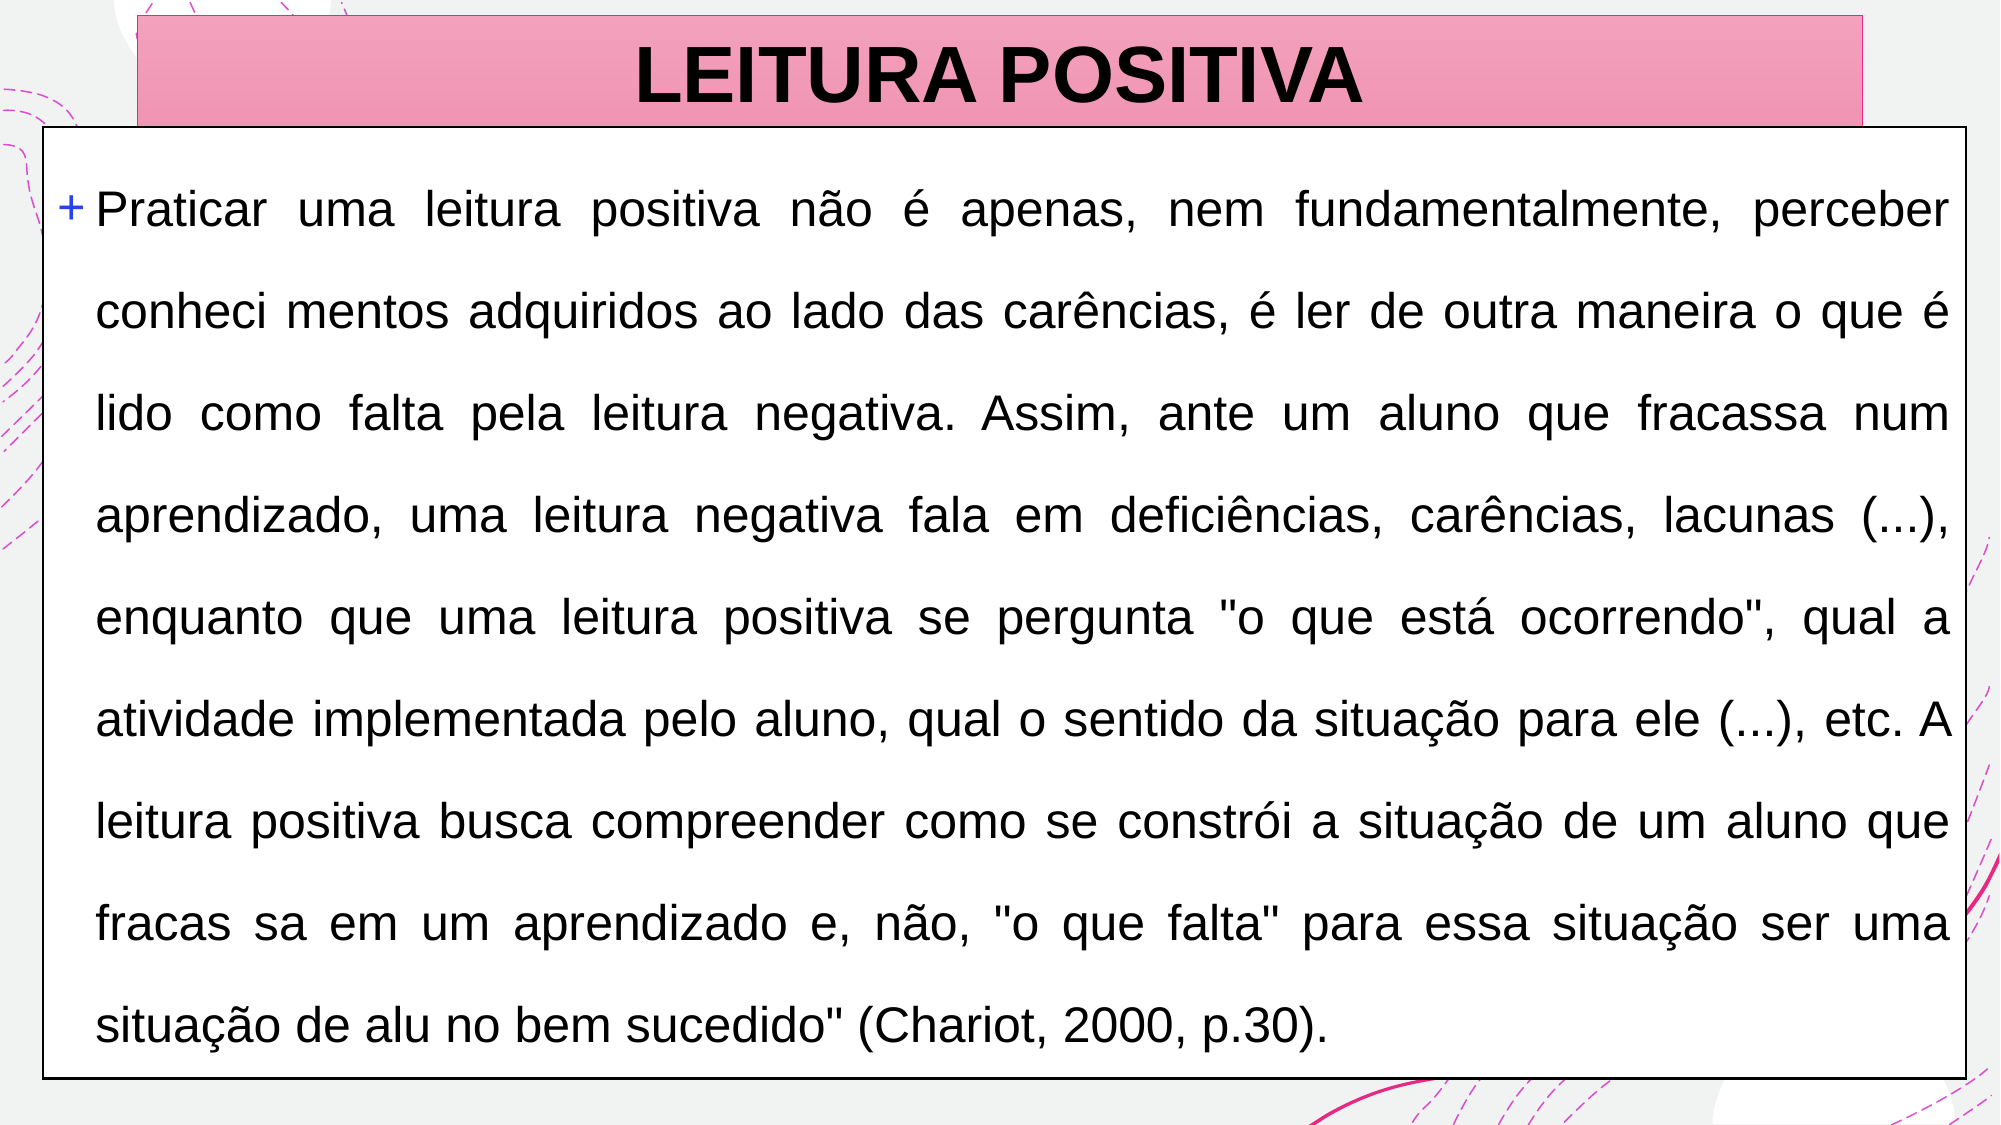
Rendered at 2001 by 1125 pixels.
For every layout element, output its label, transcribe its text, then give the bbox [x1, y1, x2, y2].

list Praticar uma leitura positiva não é apenas, nem fundamentalmente, perceber conheci mentos adquiridos ao lado das carências, é ler de outra maneira o que é lido como falta pela leitura negativa. Assim, ante um aluno que fracassa num aprendizado, uma leitura negativa fala em deficiências, carências, lacunas (...), enquanto que uma leitura positiva se pergunta "o que está ocorrendo", qual a atividade implementada pelo aluno, qual o sentido da situação para ele (...), etc. A leitura positiva busca compreender como se constrói a situação de um aluno que fracas sa em um aprendizado e, não, "o que falta" para essa situação ser uma situação de alu no bem sucedido" (Chariot, 2000, p.30). [42, 126, 1967, 1080]
title LEITURA POSITIVA [137, 15, 1863, 126]
